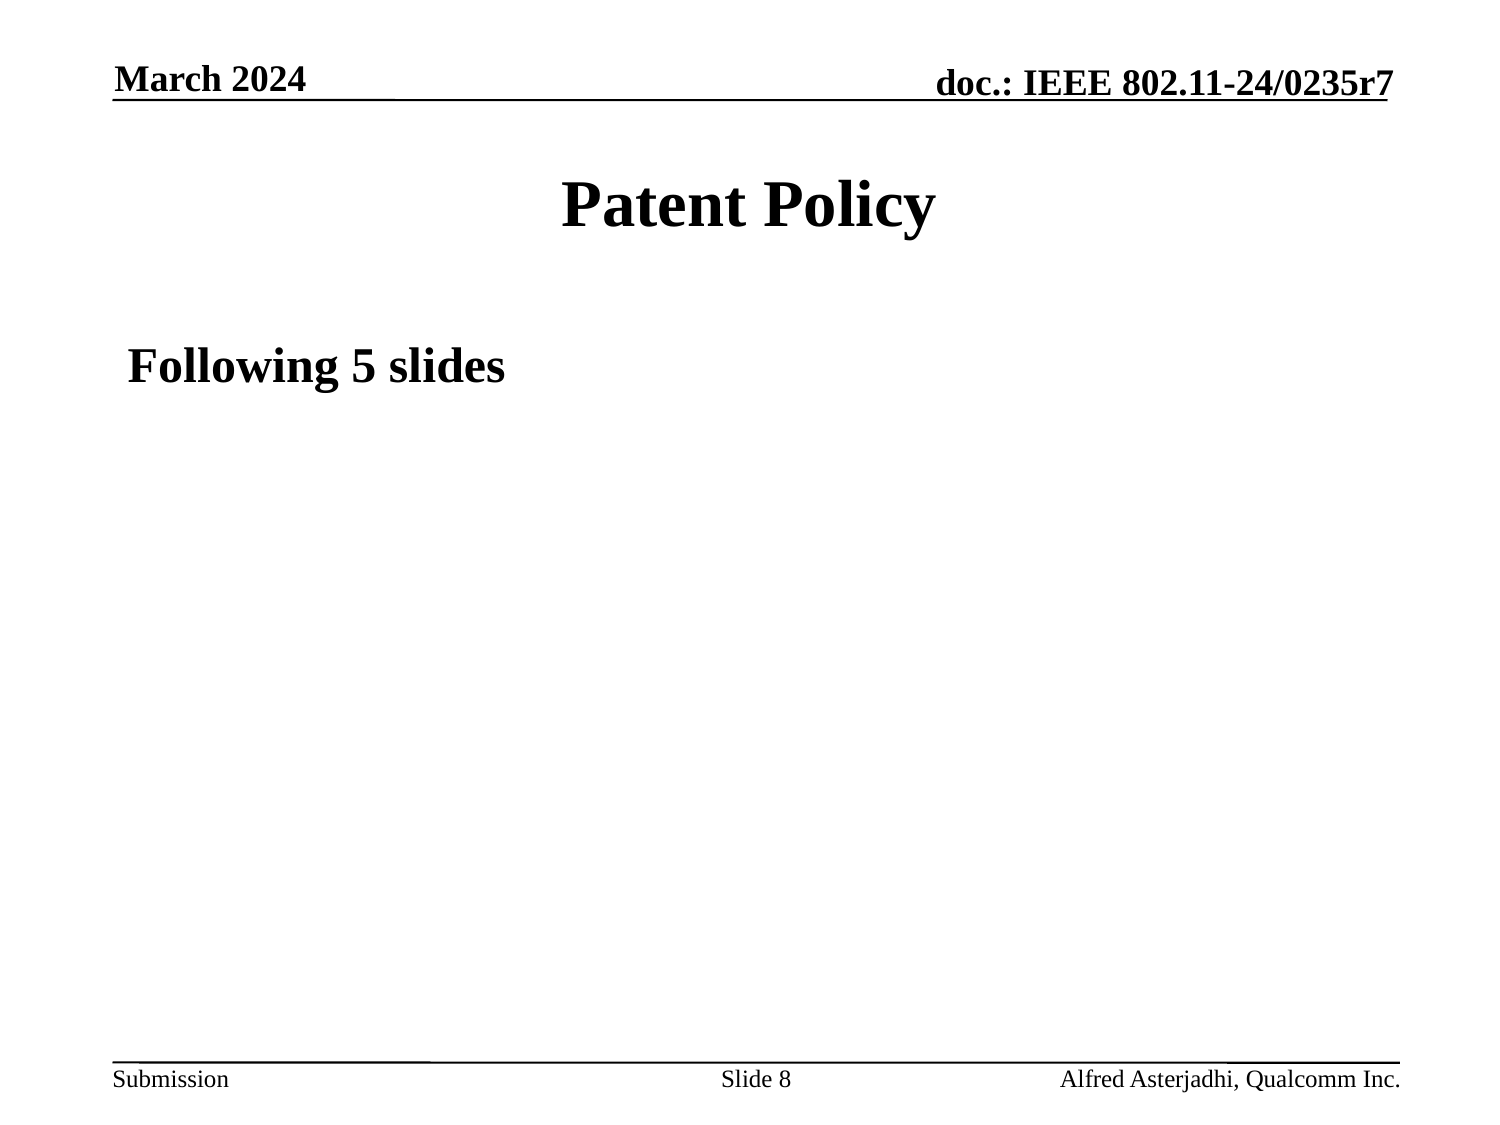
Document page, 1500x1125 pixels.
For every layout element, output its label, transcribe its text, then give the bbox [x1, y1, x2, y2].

footer Alfred Asterjadhi, Qualcomm Inc. [878, 1061, 1402, 1093]
slide_number Slide 8 [712, 1061, 800, 1123]
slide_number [114, 54, 493, 100]
list Following 5 slides [112, 324, 1388, 1000]
title Patent Policy [112, 112, 1388, 288]
